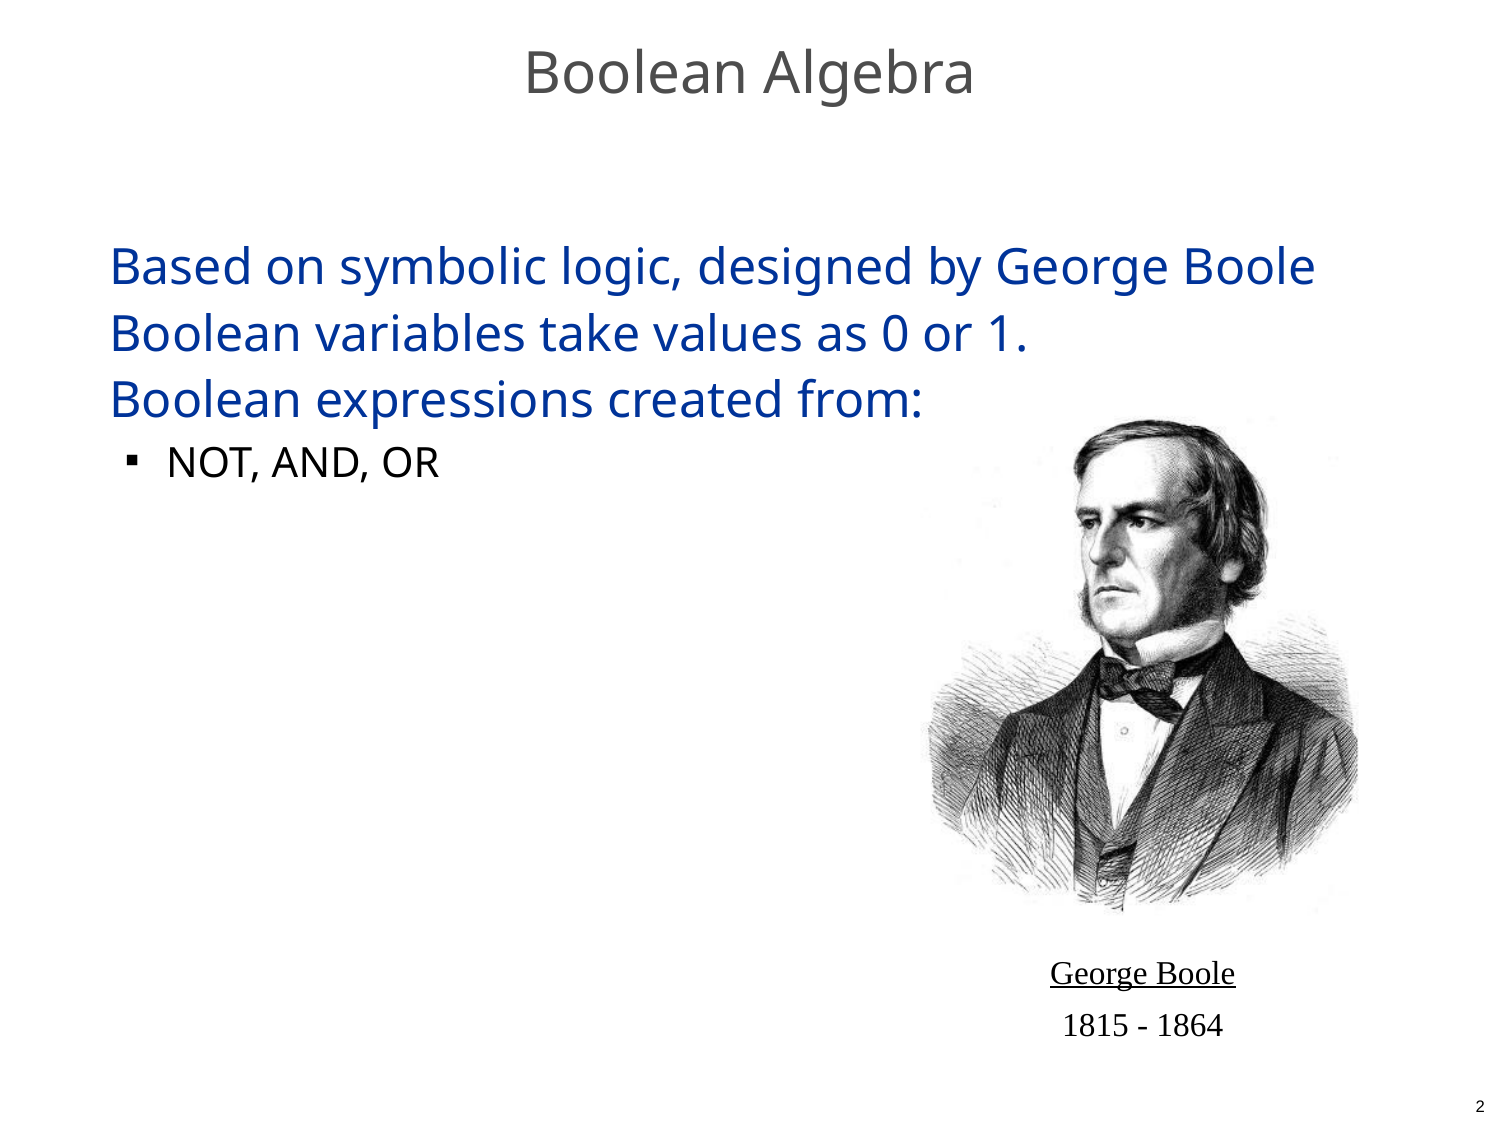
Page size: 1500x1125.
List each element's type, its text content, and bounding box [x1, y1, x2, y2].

title Boolean Algebra [0, 24, 1500, 134]
slide_number 2 [1187, 1087, 1500, 1125]
list Based on symbolic logic, designed by George Boole Boolean variables take values as 0 or 1. Boolean expressions created from: NOT, AND, OR [94, 220, 1500, 581]
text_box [879, 314, 1406, 1053]
